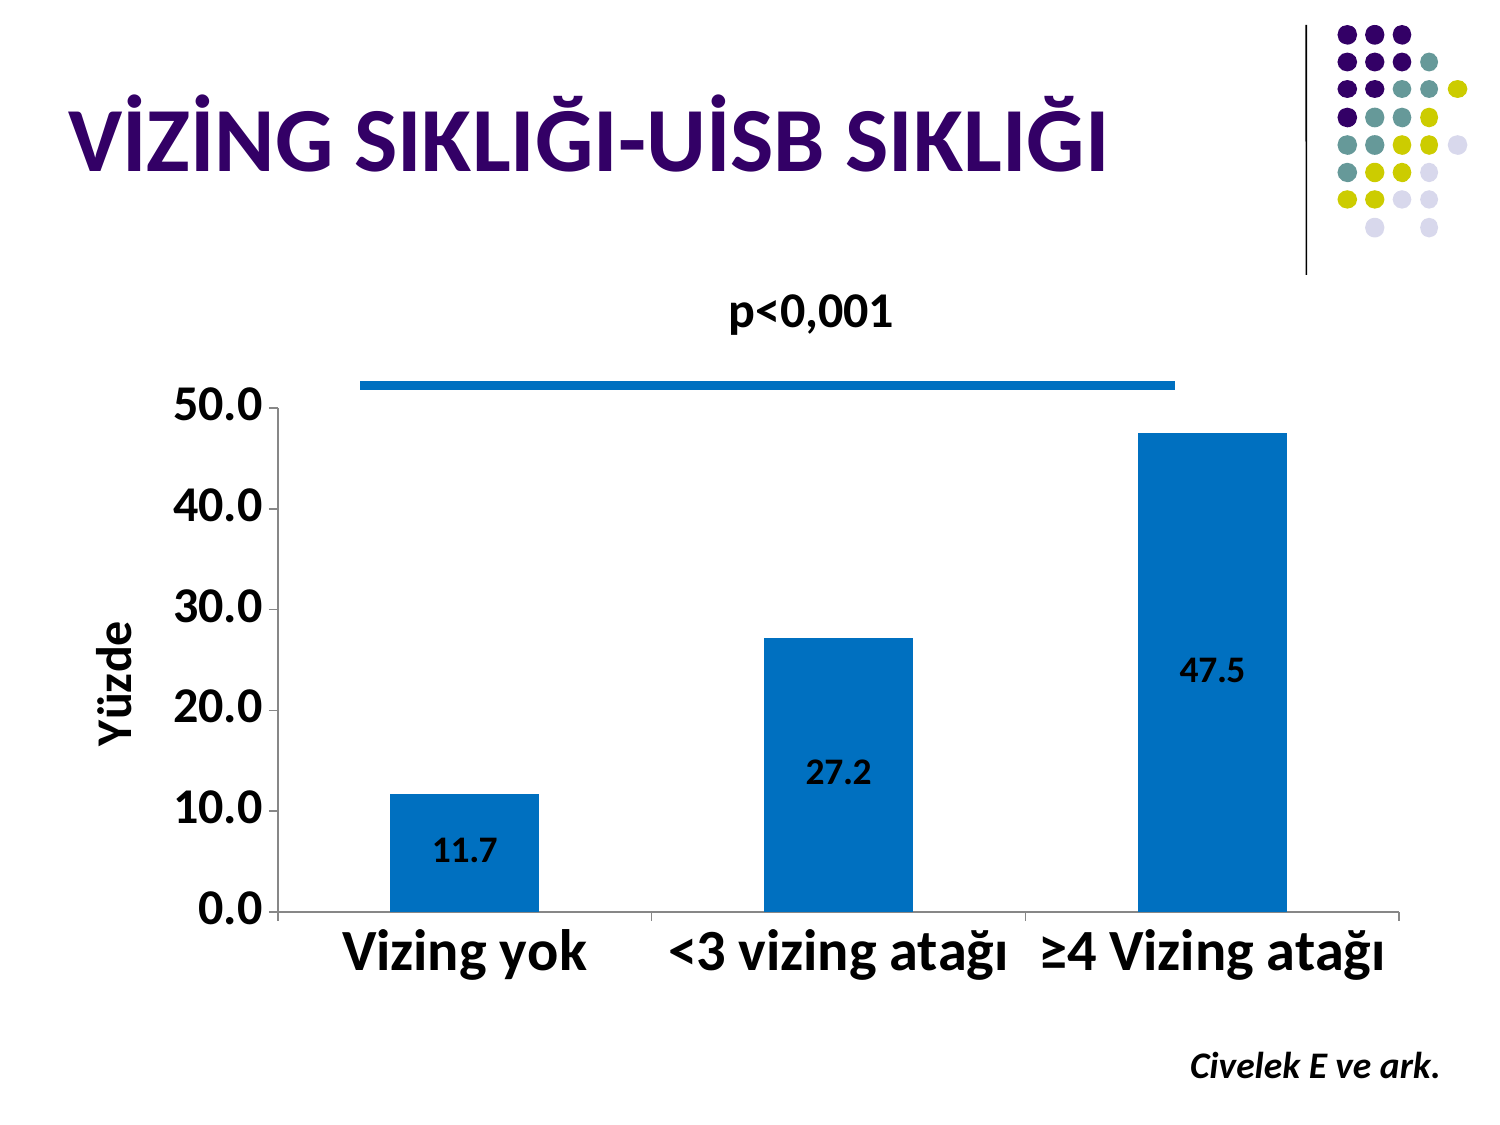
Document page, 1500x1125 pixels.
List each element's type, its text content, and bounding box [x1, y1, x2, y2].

chart [78, 207, 1424, 1059]
title VİZİNG SIKLIĞI-UİSB SIKLIĞI [53, 54, 1291, 198]
text_box Civelek E ve ark. [1175, 1033, 1465, 1094]
